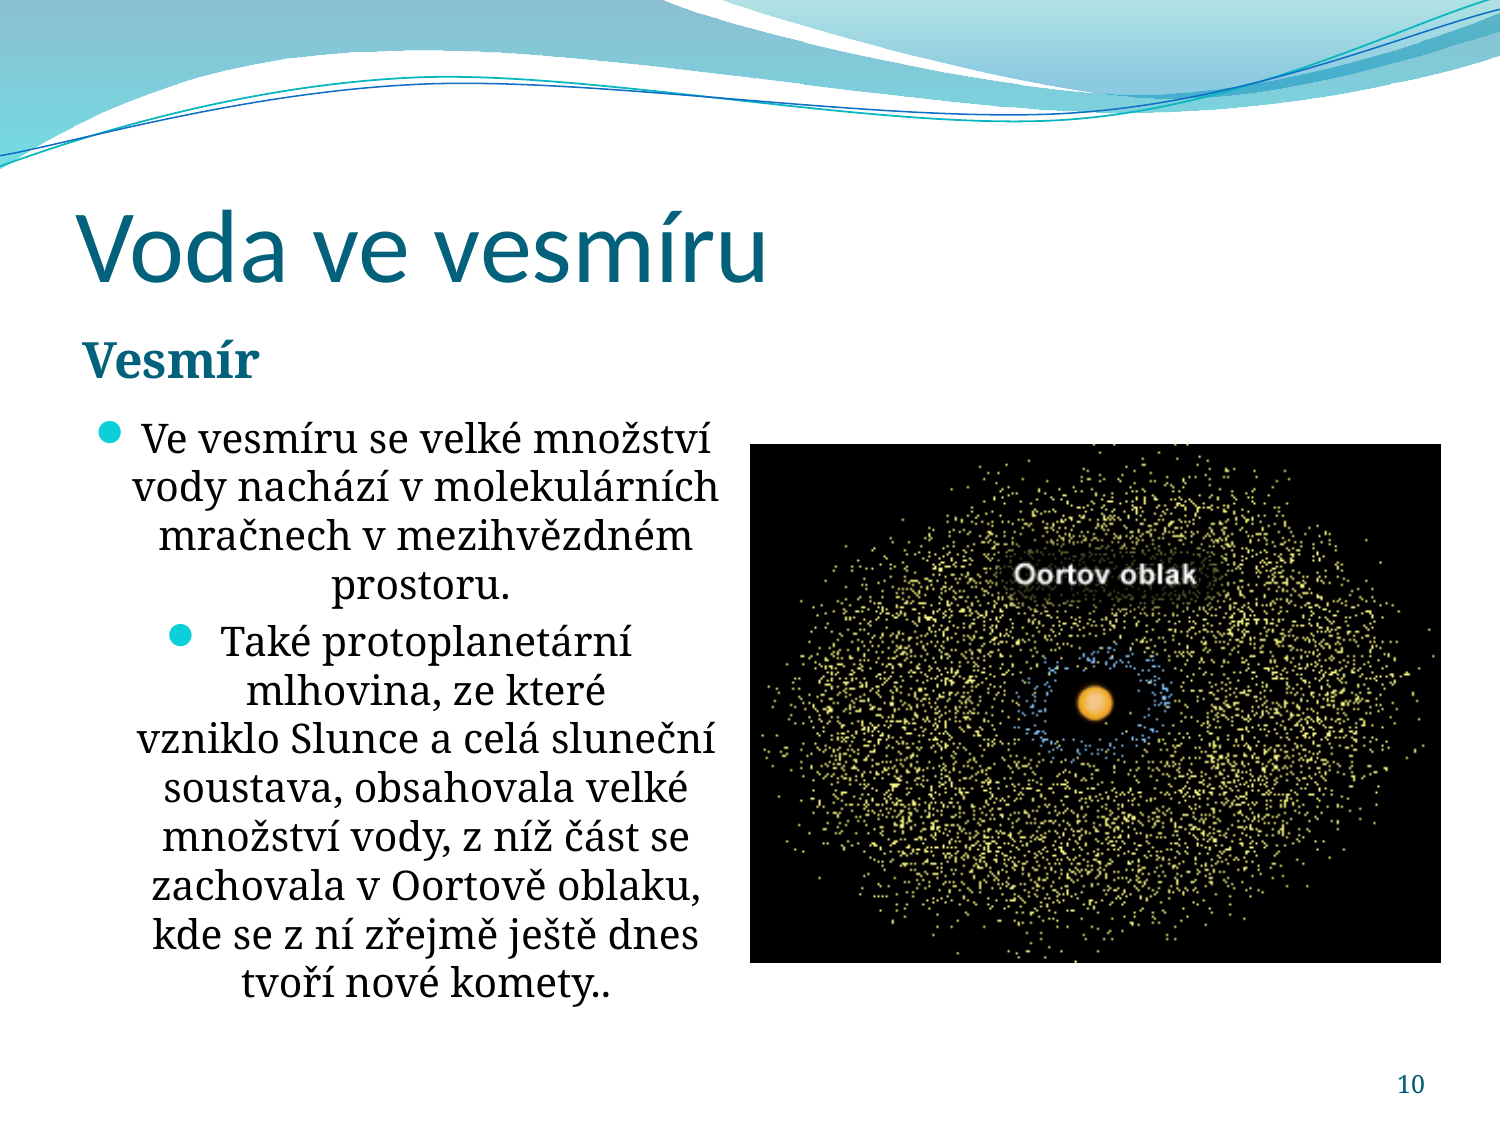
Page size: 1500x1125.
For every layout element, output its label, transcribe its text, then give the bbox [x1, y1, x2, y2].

slide_number 10 [1299, 1042, 1425, 1103]
list Vesmír [75, 304, 738, 412]
title Voda ve vesmíru [75, 115, 1425, 303]
list Ve vesmíru se velké množství vody nachází v molekulárních mračnech v mezihvězdném prostoru. Také protoplanetární mlhovina, ze které vzniklo Slunce a celá sluneční soustava, obsahovala velké množství vody, z níž část se zachovala v Oortově oblaku, kde se z ní zřejmě ještě dnes tvoří nové komety.. [75, 412, 738, 1044]
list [749, 444, 1441, 963]
